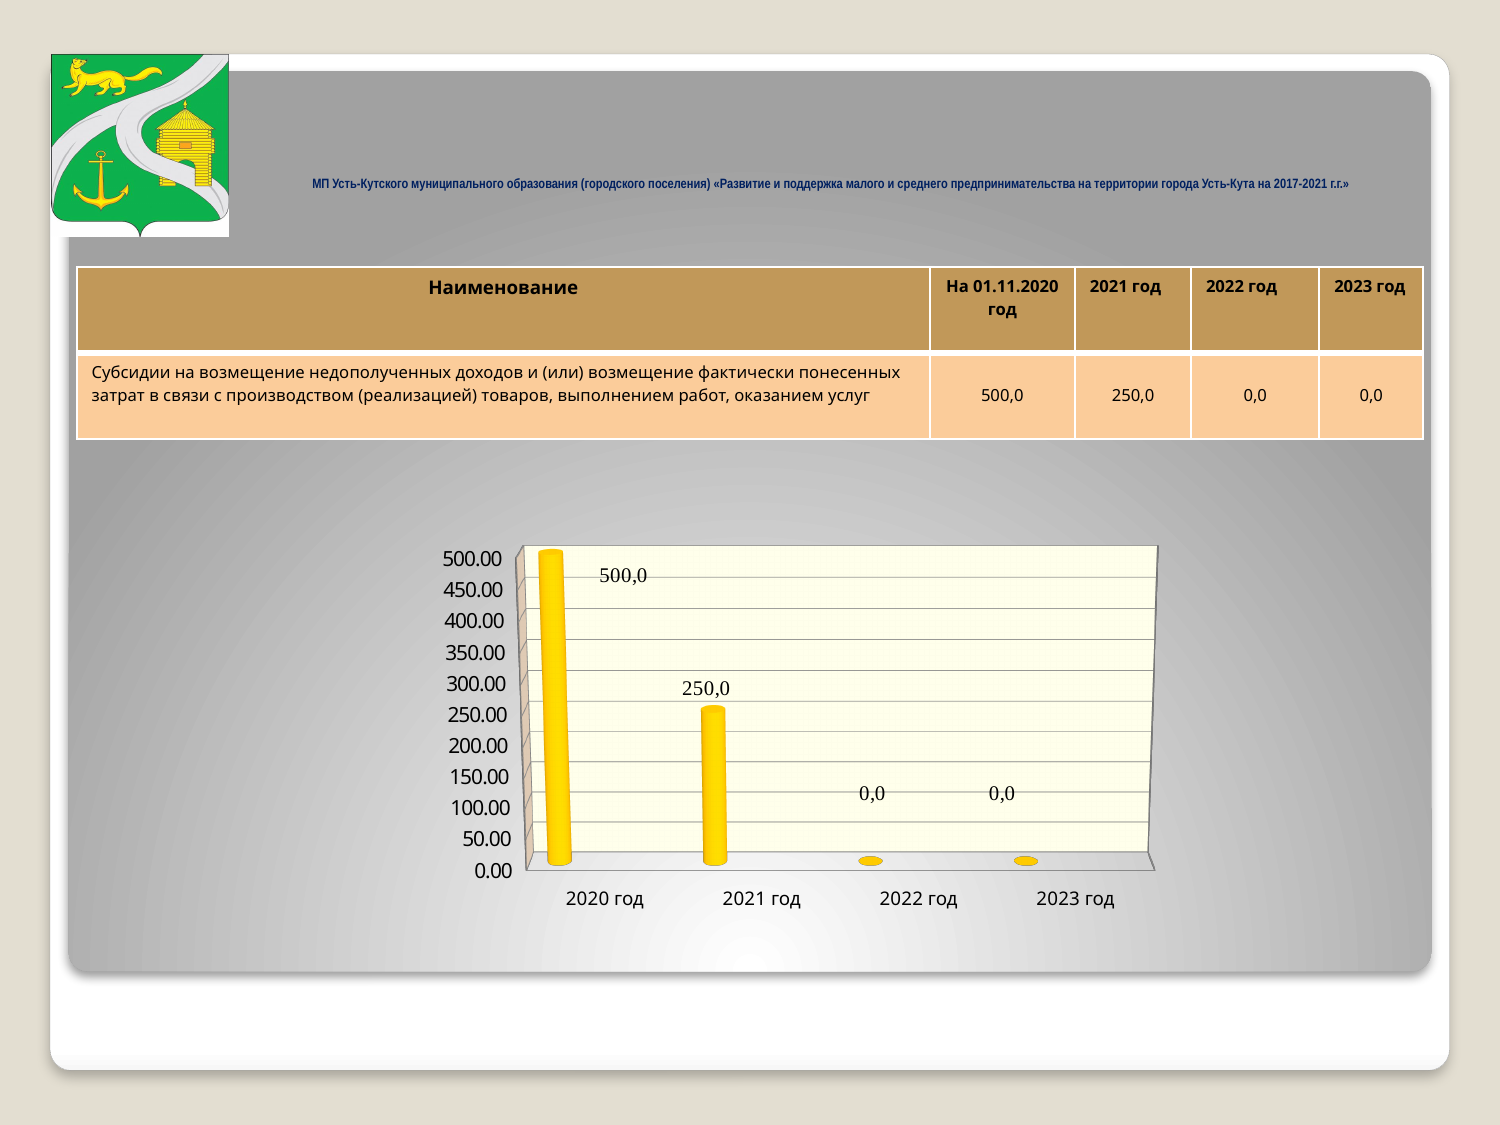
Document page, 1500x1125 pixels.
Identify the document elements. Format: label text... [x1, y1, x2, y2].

title МП Усть-Кутского муниципального образования (городского поселения) «Развитие и поддержка малого и среднего предпринимательства на территории города Усть-Кута на 2017-2021 г.г.» [236, 92, 1436, 199]
table_header 2023 год [1320, 268, 1422, 350]
table_header На 01.11.2020 год [931, 268, 1074, 350]
table_header 2021 год [1076, 268, 1190, 350]
table_cell 0,0 [1320, 356, 1422, 438]
chart [371, 526, 1179, 965]
picture [51, 54, 229, 237]
table_header 2022 год [1192, 268, 1318, 350]
table_cell Субсидии на возмещение недополученных доходов и (или) возмещение фактически понесенных затрат в связи с производством (реализацией) товаров, выполнением работ, оказанием услуг [78, 356, 929, 438]
table_header Наименование [78, 268, 929, 350]
table_cell 0,0 [1192, 356, 1318, 438]
table_cell 500,0 [931, 356, 1074, 438]
table_cell 250,0 [1076, 356, 1190, 438]
